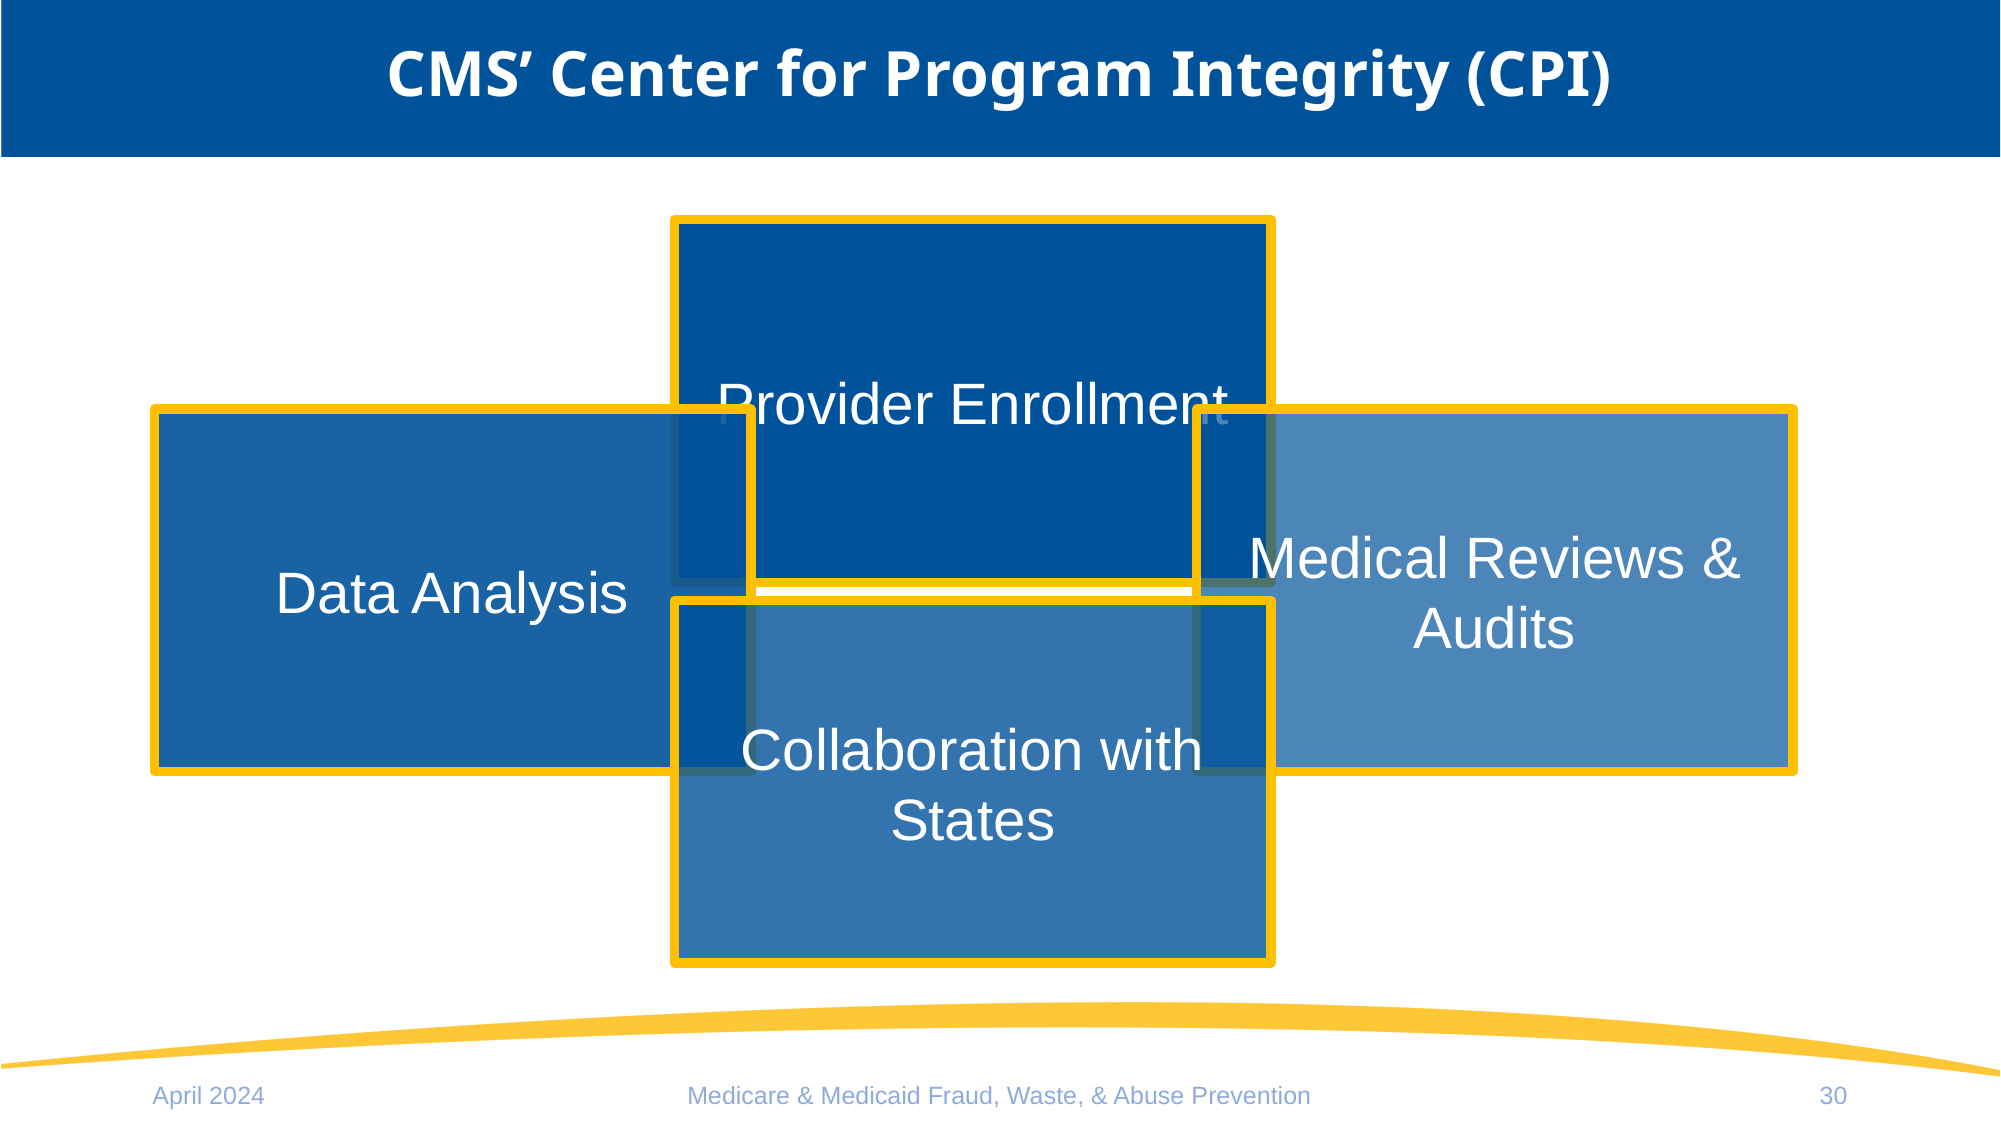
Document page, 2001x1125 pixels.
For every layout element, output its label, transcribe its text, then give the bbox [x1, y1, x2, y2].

list Data Analysis [154, 409, 751, 772]
title CMS’ Center for Program Integrity (CPI) [0, 0, 2000, 153]
list Provider Enrollment [674, 219, 1271, 583]
slide_number 30 [1412, 1065, 1863, 1125]
footer Medicare & Medicaid Fraud, Waste, & Abuse Prevention [637, 1065, 1363, 1125]
list Collaboration with States [674, 600, 1271, 964]
picture [0, 0, 2001, 1125]
list Medical Reviews & Audits [1196, 409, 1794, 772]
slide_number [137, 1065, 588, 1125]
